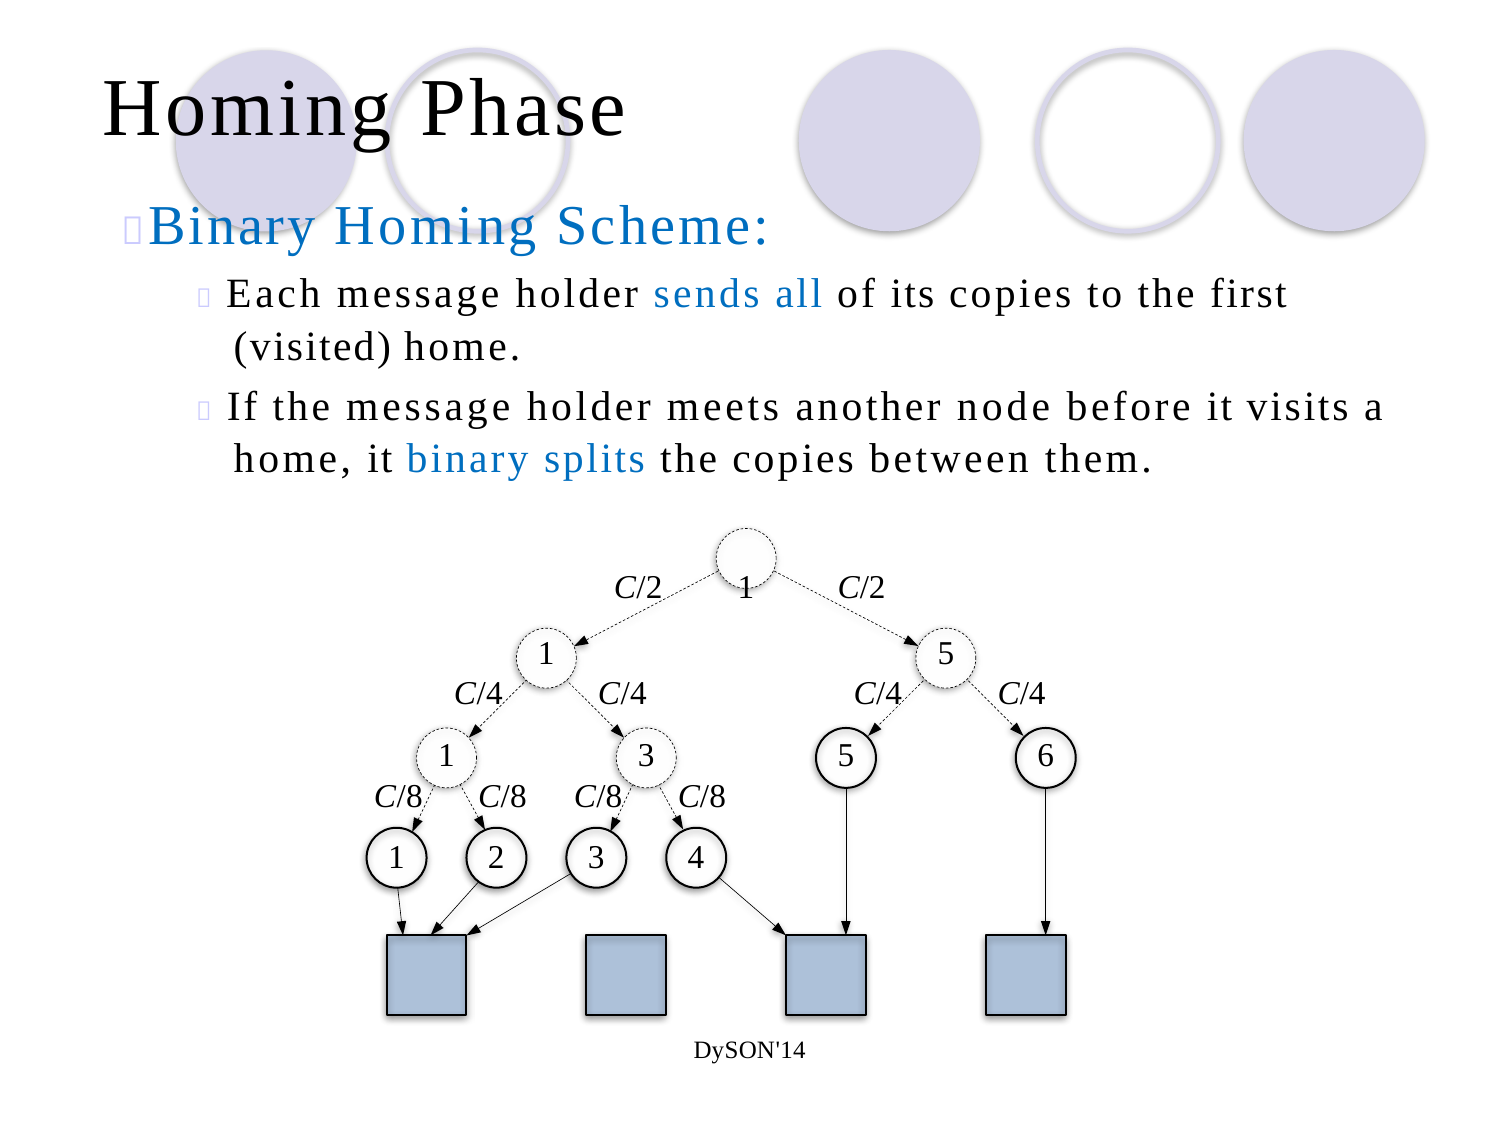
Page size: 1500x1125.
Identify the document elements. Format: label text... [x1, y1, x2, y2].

text_box [384, 933, 469, 1017]
text_box [469, 722, 485, 732]
text_box [984, 933, 1068, 1017]
text_box [410, 815, 425, 834]
text_box [480, 712, 498, 726]
text_box [1008, 720, 1024, 732]
text_box [827, 725, 865, 732]
text_box [1038, 919, 1053, 938]
text_box [841, 606, 893, 631]
text_box Homing Phase Binary Homing Scheme:  Each message holder sends all of its copies to the first (visited) home.  If the message holder meets another node before it visits a home, it binary splits the copies between them. [102, 37, 1420, 481]
text_box DySON'14 [693, 1033, 827, 1064]
text_box 1 5 [537, 631, 976, 671]
text_box [600, 606, 652, 631]
text_box [929, 626, 963, 631]
text_box C/4 C/4 C/4 C/4 [454, 671, 1068, 712]
text_box C/2 1 C/2 [613, 539, 908, 606]
text_box [669, 876, 723, 890]
text_box [627, 725, 664, 732]
text_box [670, 815, 685, 828]
text_box [1044, 797, 1048, 917]
text_box [1420, 105, 1427, 176]
text_box 1 2 3 4 [388, 835, 726, 876]
text_box [724, 881, 774, 925]
text_box [839, 919, 853, 938]
text_box [428, 919, 446, 938]
text_box [817, 773, 875, 790]
text_box [996, 712, 1012, 724]
text_box C/8 C/8 C/8 C/8 [374, 774, 748, 815]
text_box [472, 815, 487, 828]
text_box [1017, 773, 1074, 790]
text_box [595, 712, 613, 726]
text_box [396, 897, 404, 918]
text_box [868, 720, 884, 732]
text_box [570, 876, 623, 890]
text_box [608, 722, 624, 732]
text_box [1027, 725, 1065, 732]
text_box [441, 887, 475, 923]
text_box [879, 712, 895, 724]
text_box [673, 825, 719, 835]
text_box [720, 526, 769, 539]
text_box [464, 922, 483, 938]
text_box [473, 825, 520, 835]
text_box [481, 876, 565, 928]
text_box [784, 933, 868, 1017]
text_box [414, 725, 473, 774]
text_box [770, 920, 788, 938]
text_box [584, 933, 668, 1017]
text_box [394, 918, 409, 938]
text_box [364, 825, 423, 890]
text_box [608, 815, 623, 829]
text_box [844, 797, 848, 917]
text_box [470, 876, 523, 890]
text_box [573, 825, 619, 835]
text_box [514, 626, 564, 671]
text_box 1 3 5 6 [438, 732, 1075, 773]
